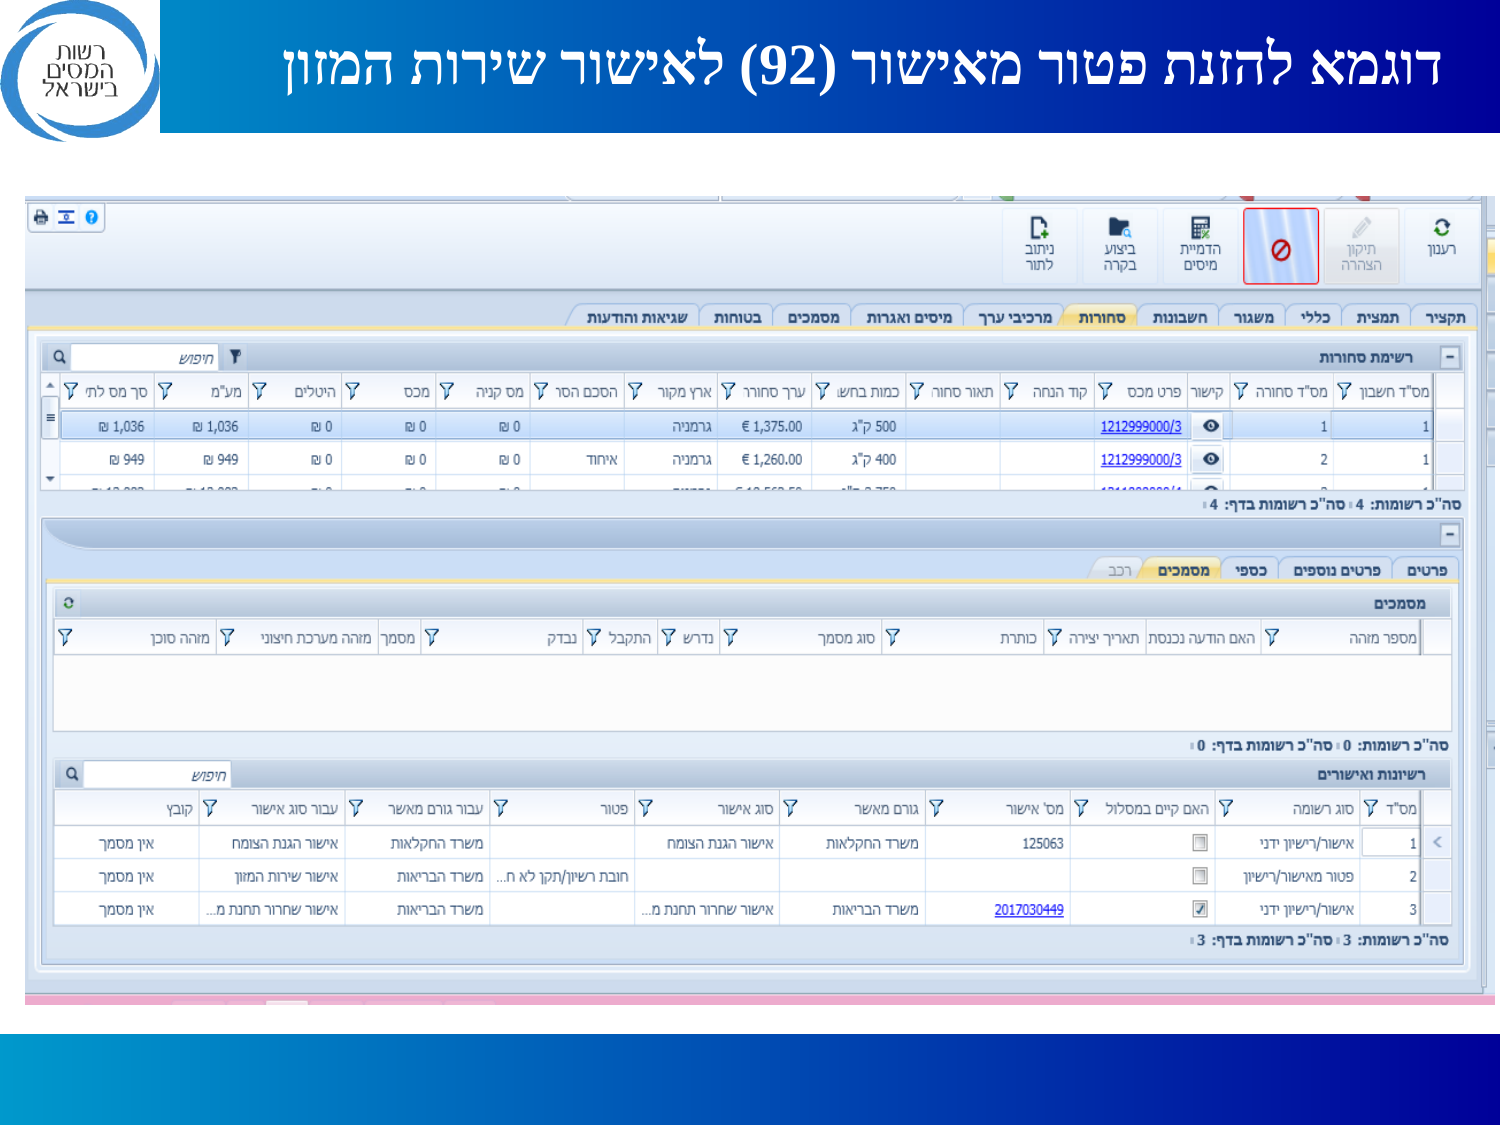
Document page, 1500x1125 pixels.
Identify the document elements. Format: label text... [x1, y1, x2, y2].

title דוגמא להזנת פטור מאישור (92) לאישור שירות המזון [108, 19, 1459, 149]
picture [24, 195, 1495, 1005]
